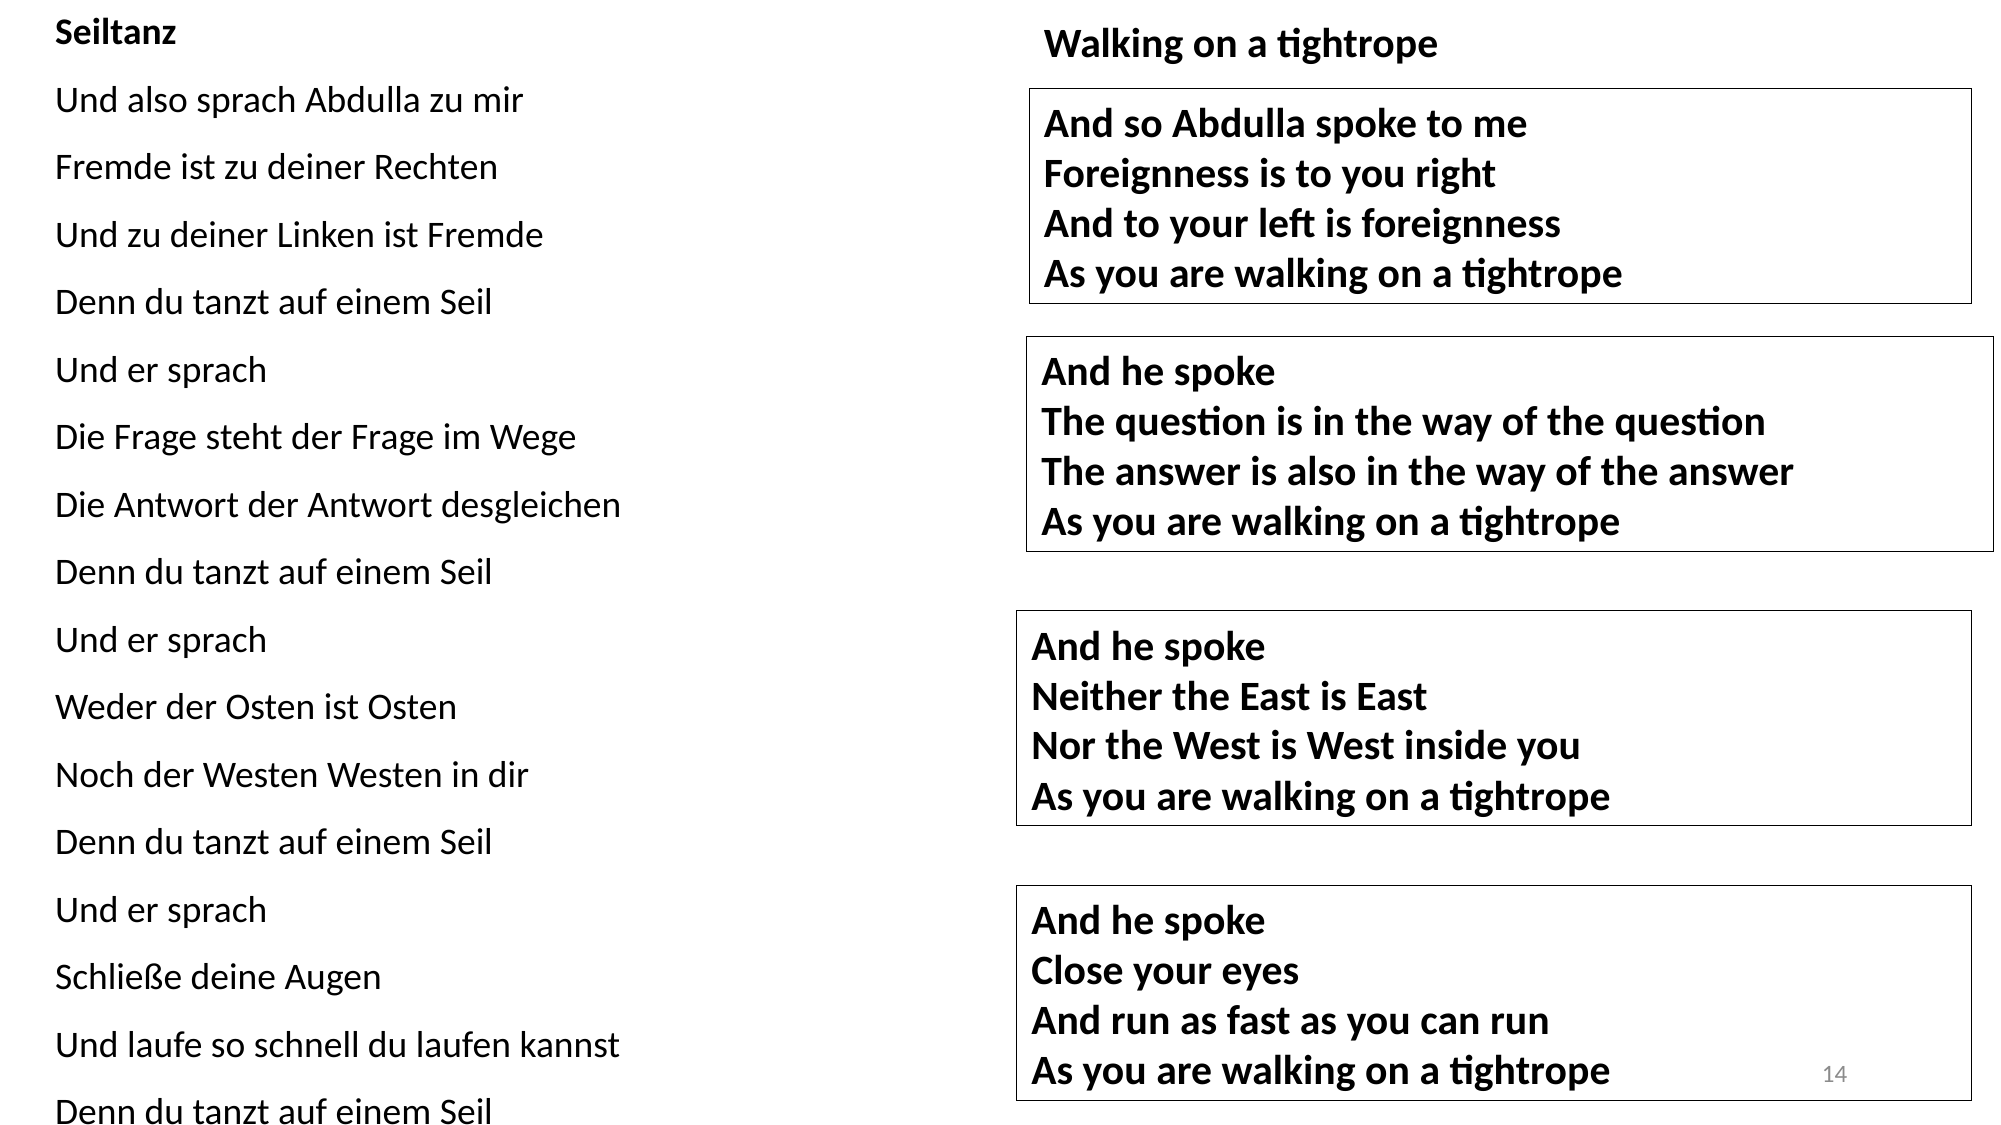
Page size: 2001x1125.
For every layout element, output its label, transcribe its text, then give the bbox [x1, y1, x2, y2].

text_box And he spoke The question is in the way of the question The answer is also in the way of the answer As you are walking on a tightrope [1026, 336, 1994, 552]
text_box Seiltanz Und also sprach Abdulla zu mir Fremde ist zu deiner Rechten Und zu deiner Linken ist Fremde Denn du tanzt auf einem Seil Und er sprach Die Frage steht der Frage im Wege Die Antwort der Antwort desgleichen Denn du tanzt auf einem Seil Und er sprach Weder der Osten ist Osten Noch der Westen Westen in dir Denn du tanzt auf einem Seil Und er sprach Schließe deine Augen Und laufe so schnell du laufen kannst Denn du tanzt auf einem Seil [40, 0, 909, 1125]
text_box And he spoke Neither the East is East Nor the West is West inside you As you are walking on a tightrope [1016, 610, 1972, 826]
text_box Walking on a tightrope [1029, 8, 1503, 73]
text_box And he spoke Close your eyes And run as fast as you can run As you are walking on a tightrope [1016, 885, 1972, 1101]
text_box And so Abdulla spoke to me Foreignness is to you right And to your left is foreignness As you are walking on a tightrope [1029, 88, 1972, 304]
